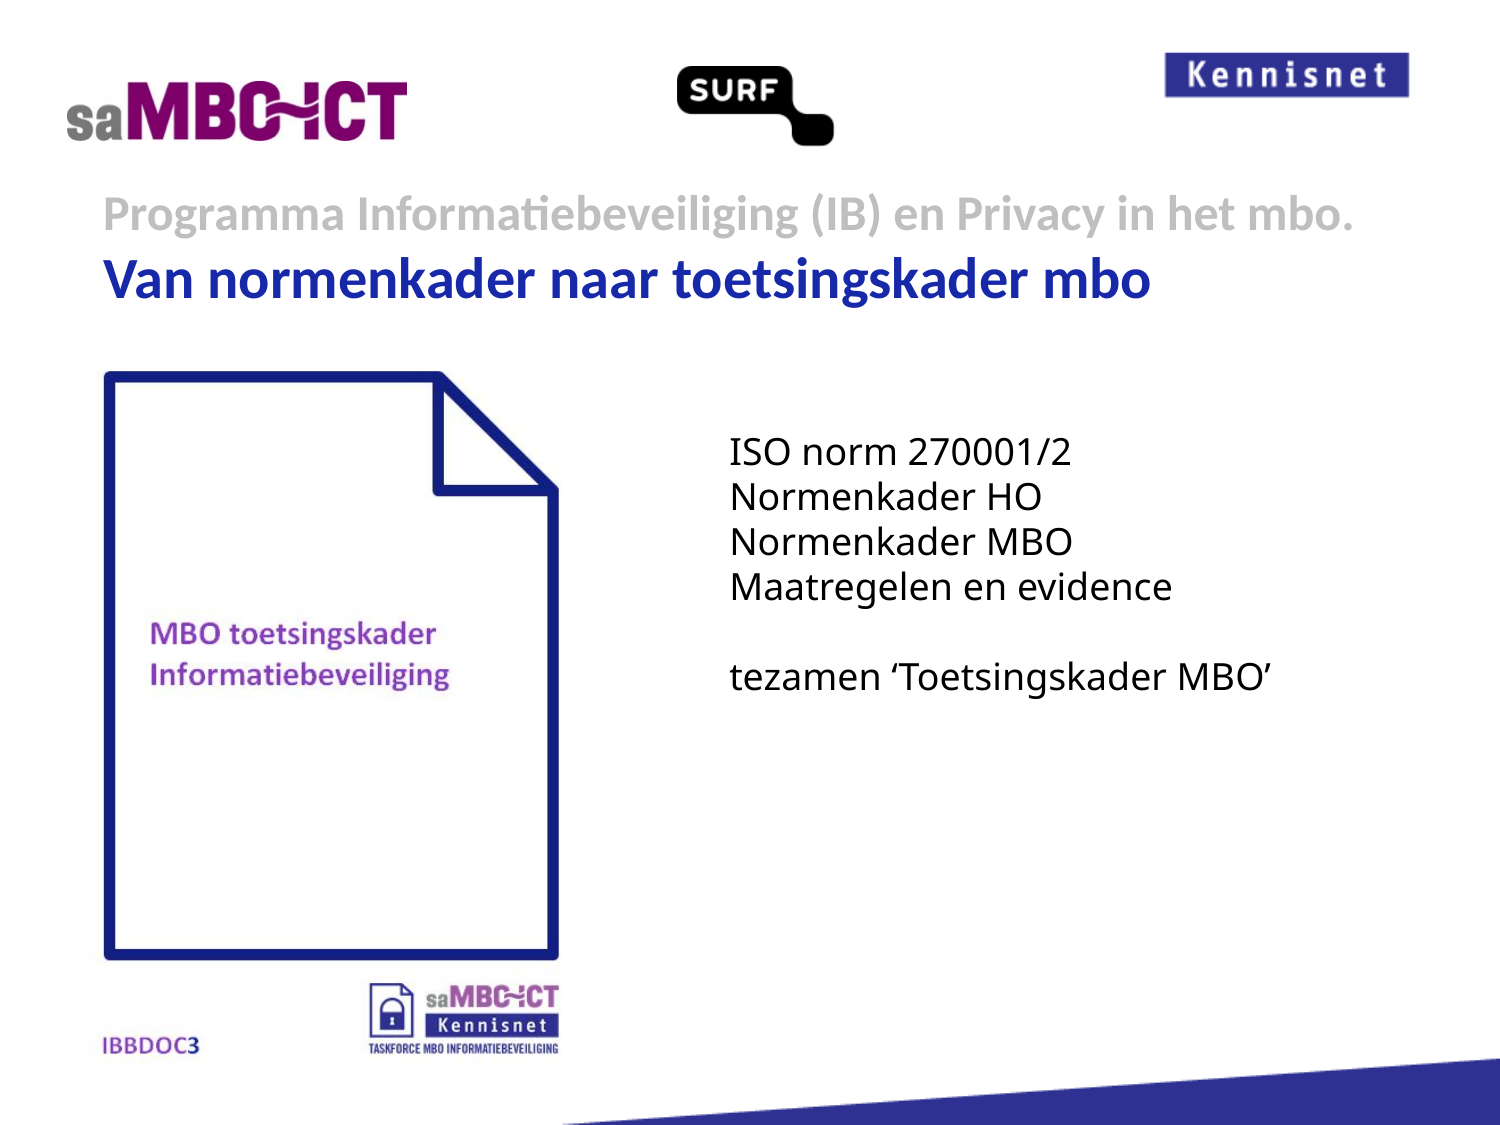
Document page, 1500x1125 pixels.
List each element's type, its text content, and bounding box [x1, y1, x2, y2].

text_box ISO norm 270001/2 Normenkader HO Normenkader MBO Maatregelen en evidence tezamen ‘Toetsingskader MBO’ [714, 420, 1329, 706]
text_box Programma Informatiebeveiliging (IB) en Privacy in het mbo. Van normenkader naar toetsingskader mbo [88, 172, 1412, 378]
picture [0, 0, 1500, 1125]
title Informatiemanagement [65, 70, 1229, 211]
